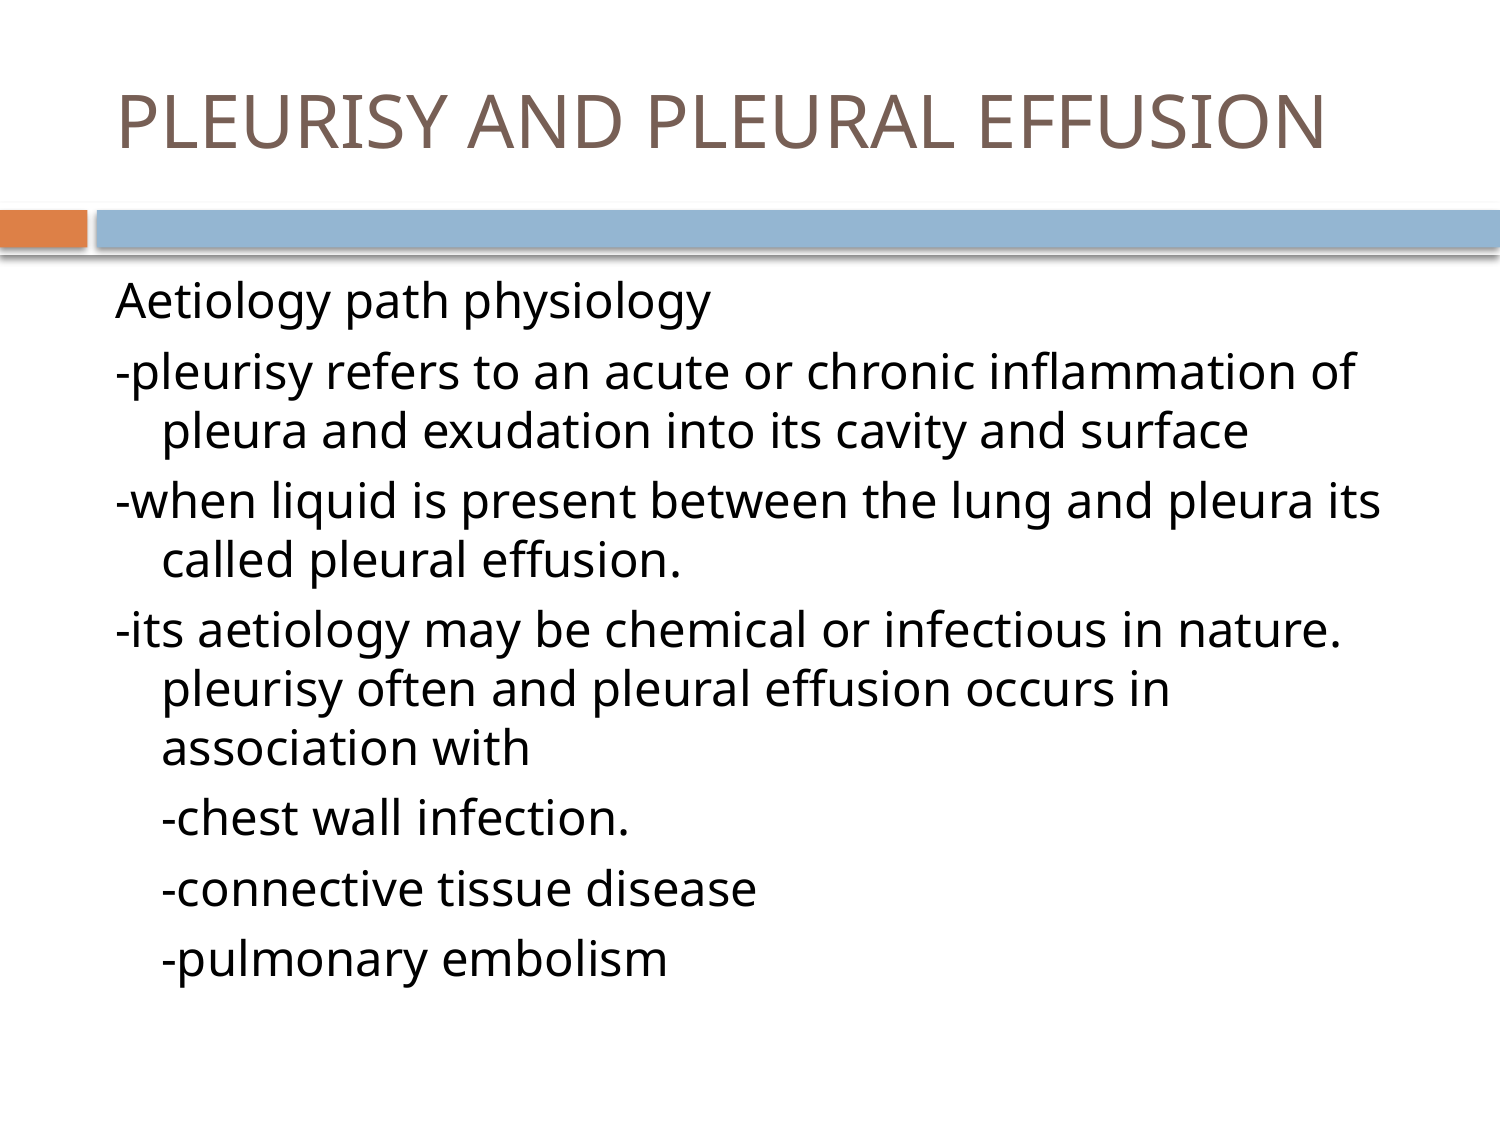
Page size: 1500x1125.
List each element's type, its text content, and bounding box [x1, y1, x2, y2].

list Aetiology path physiology -pleurisy refers to an acute or chronic inflammation of pleura and exudation into its cavity and surface -when liquid is present between the lung and pleura its called pleural effusion. -its aetiology may be chemical or infectious in nature. pleurisy often and pleural effusion occurs in association with -chest wall infection. -connective tissue disease -pulmonary embolism [100, 262, 1438, 1000]
title PLEURISY AND PLEURAL EFFUSION [100, 37, 1438, 200]
